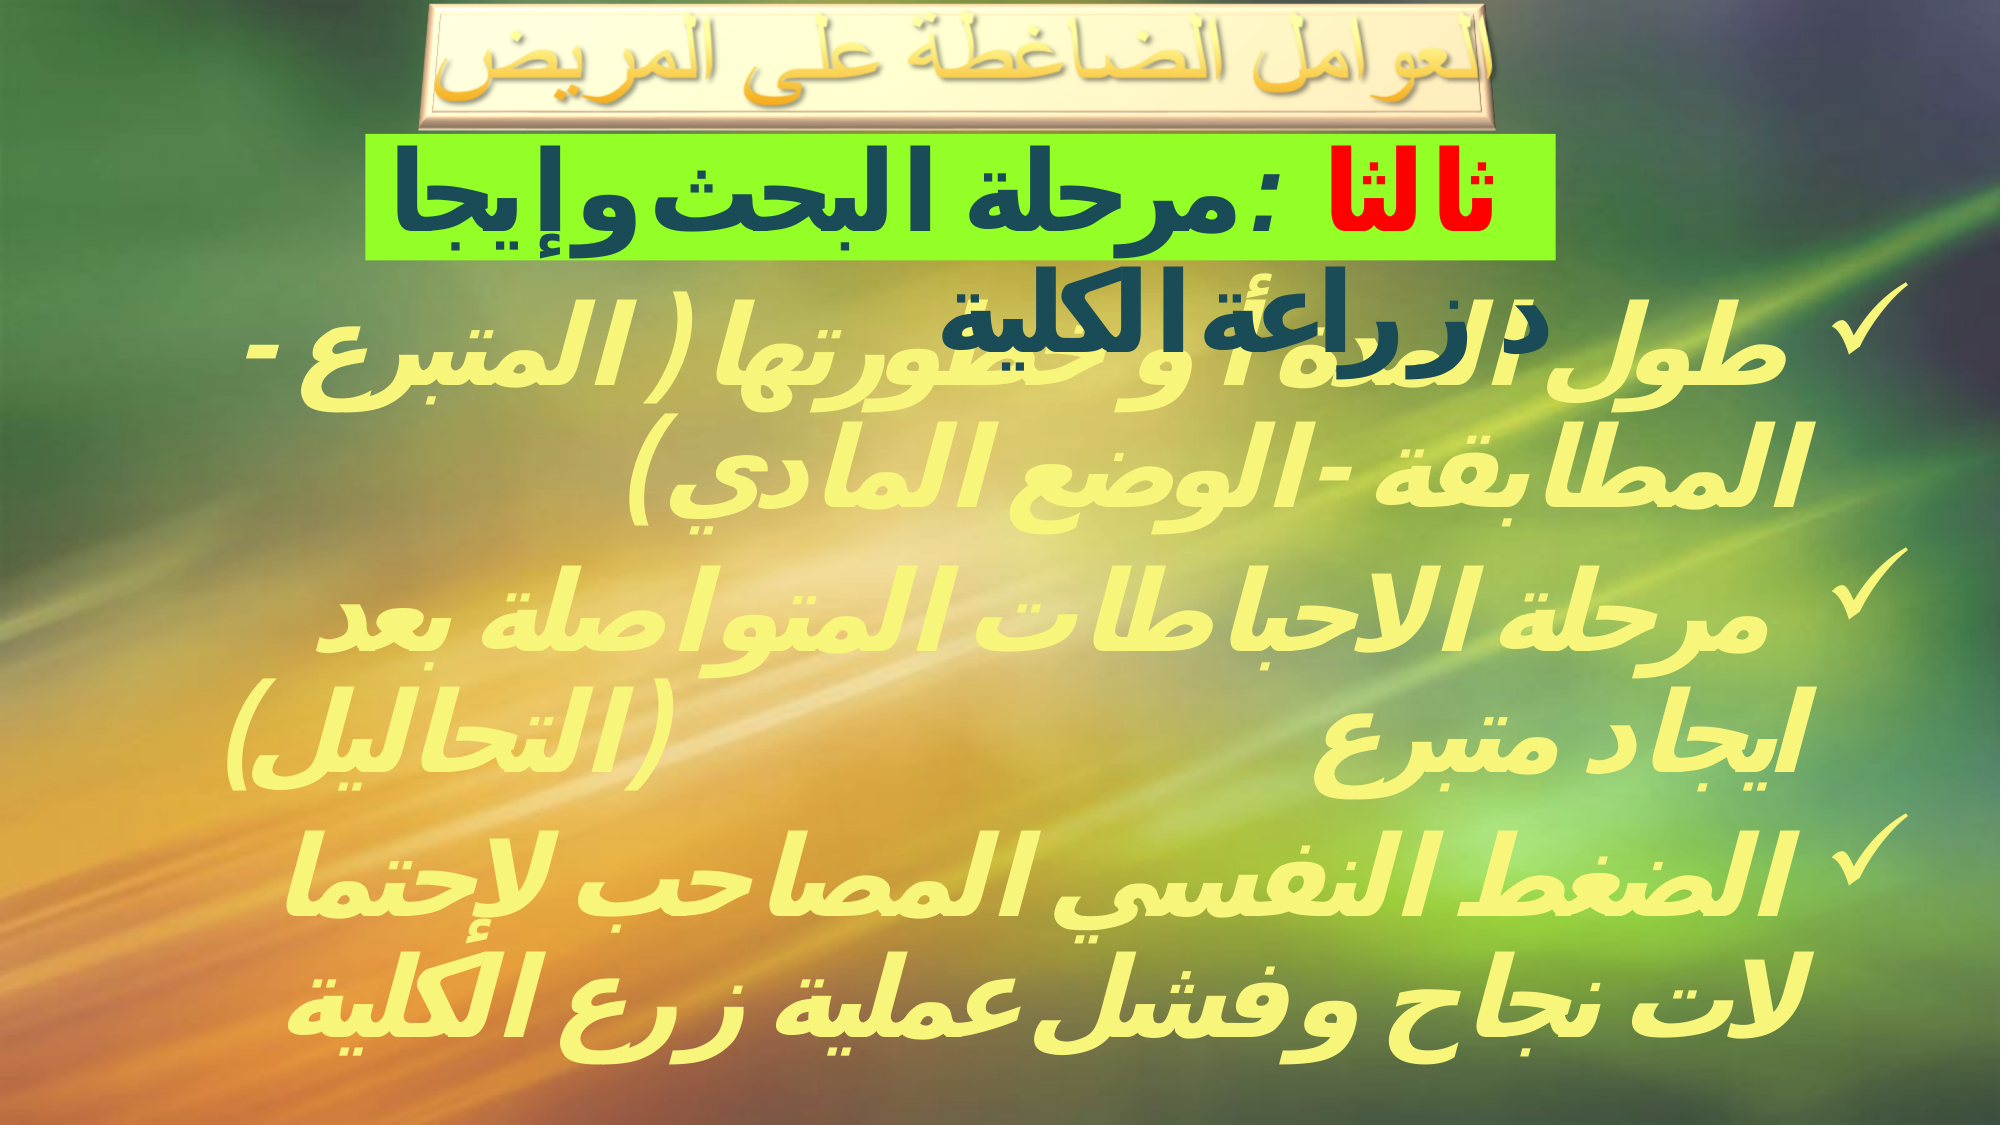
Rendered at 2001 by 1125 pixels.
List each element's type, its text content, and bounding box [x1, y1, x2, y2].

picture [412, 0, 1509, 132]
title ثا لثا : مرحلة ا لبحث و إ يجا د ز راعة ا لكلية [365, 133, 1556, 261]
list طول ا لمدة أ و خطورتها ( ا لمتبرع - ا لمطا بقة - ا لوضع ا لما دي ) مرحلة ا لاحبا طا ت ا لمتو ا صلة بعد ايجا د متبرع ( ا لتحا ليل) ا لضغط ا لنفسي ا لمصا حب لإحتما لات نجا ح و فشل عملية ز رع ا لكلية [209, 288, 1917, 1095]
